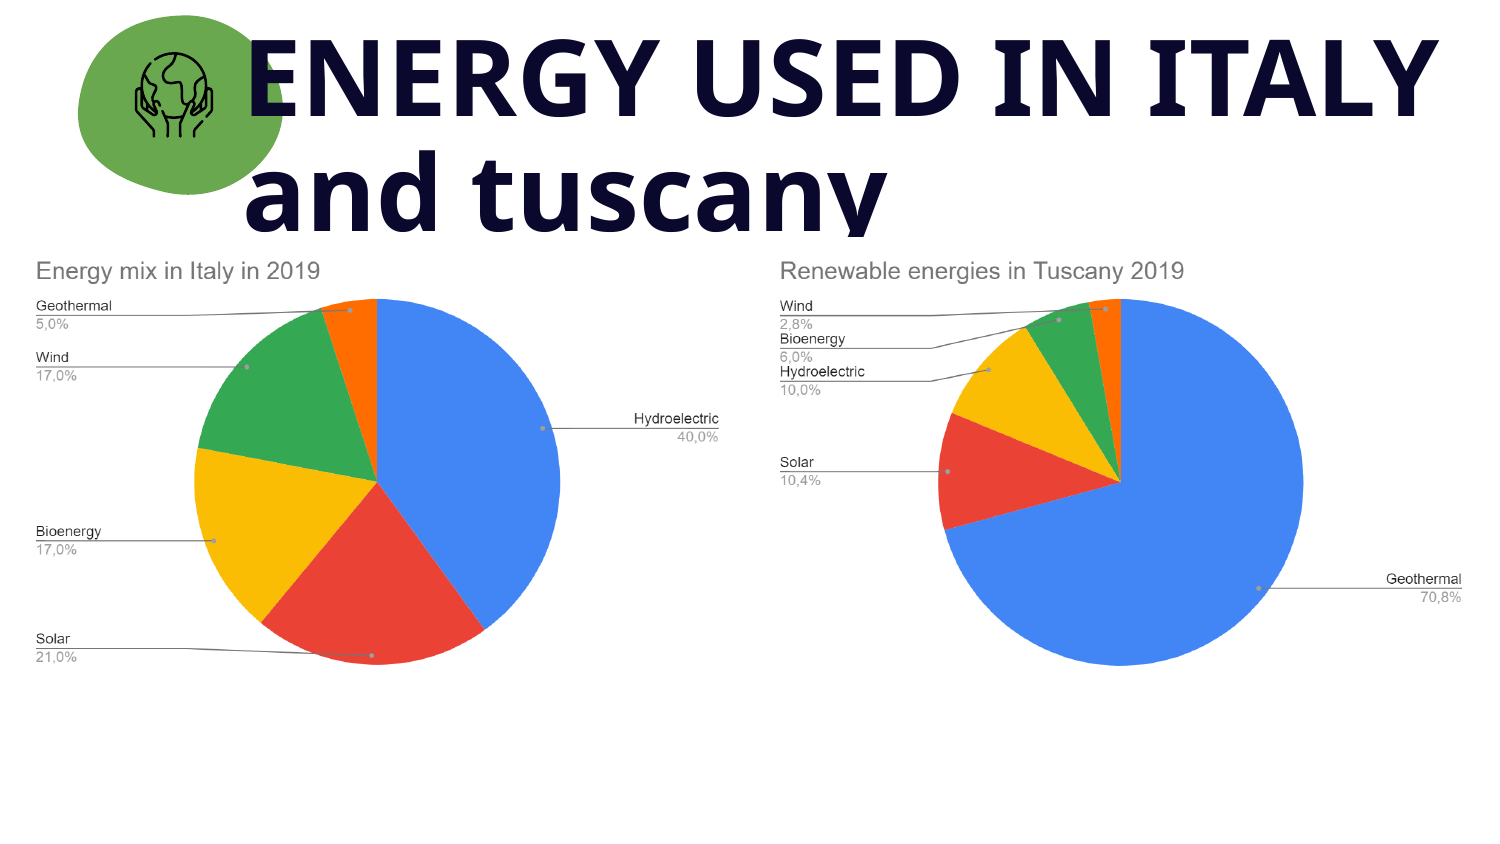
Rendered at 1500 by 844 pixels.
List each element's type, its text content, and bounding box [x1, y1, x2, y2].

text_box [134, 51, 214, 138]
text_box [77, 15, 283, 195]
picture [13, 237, 741, 688]
title ENERGY USED IN ITALY and tuscany [242, 100, 1500, 179]
picture [757, 237, 1485, 688]
